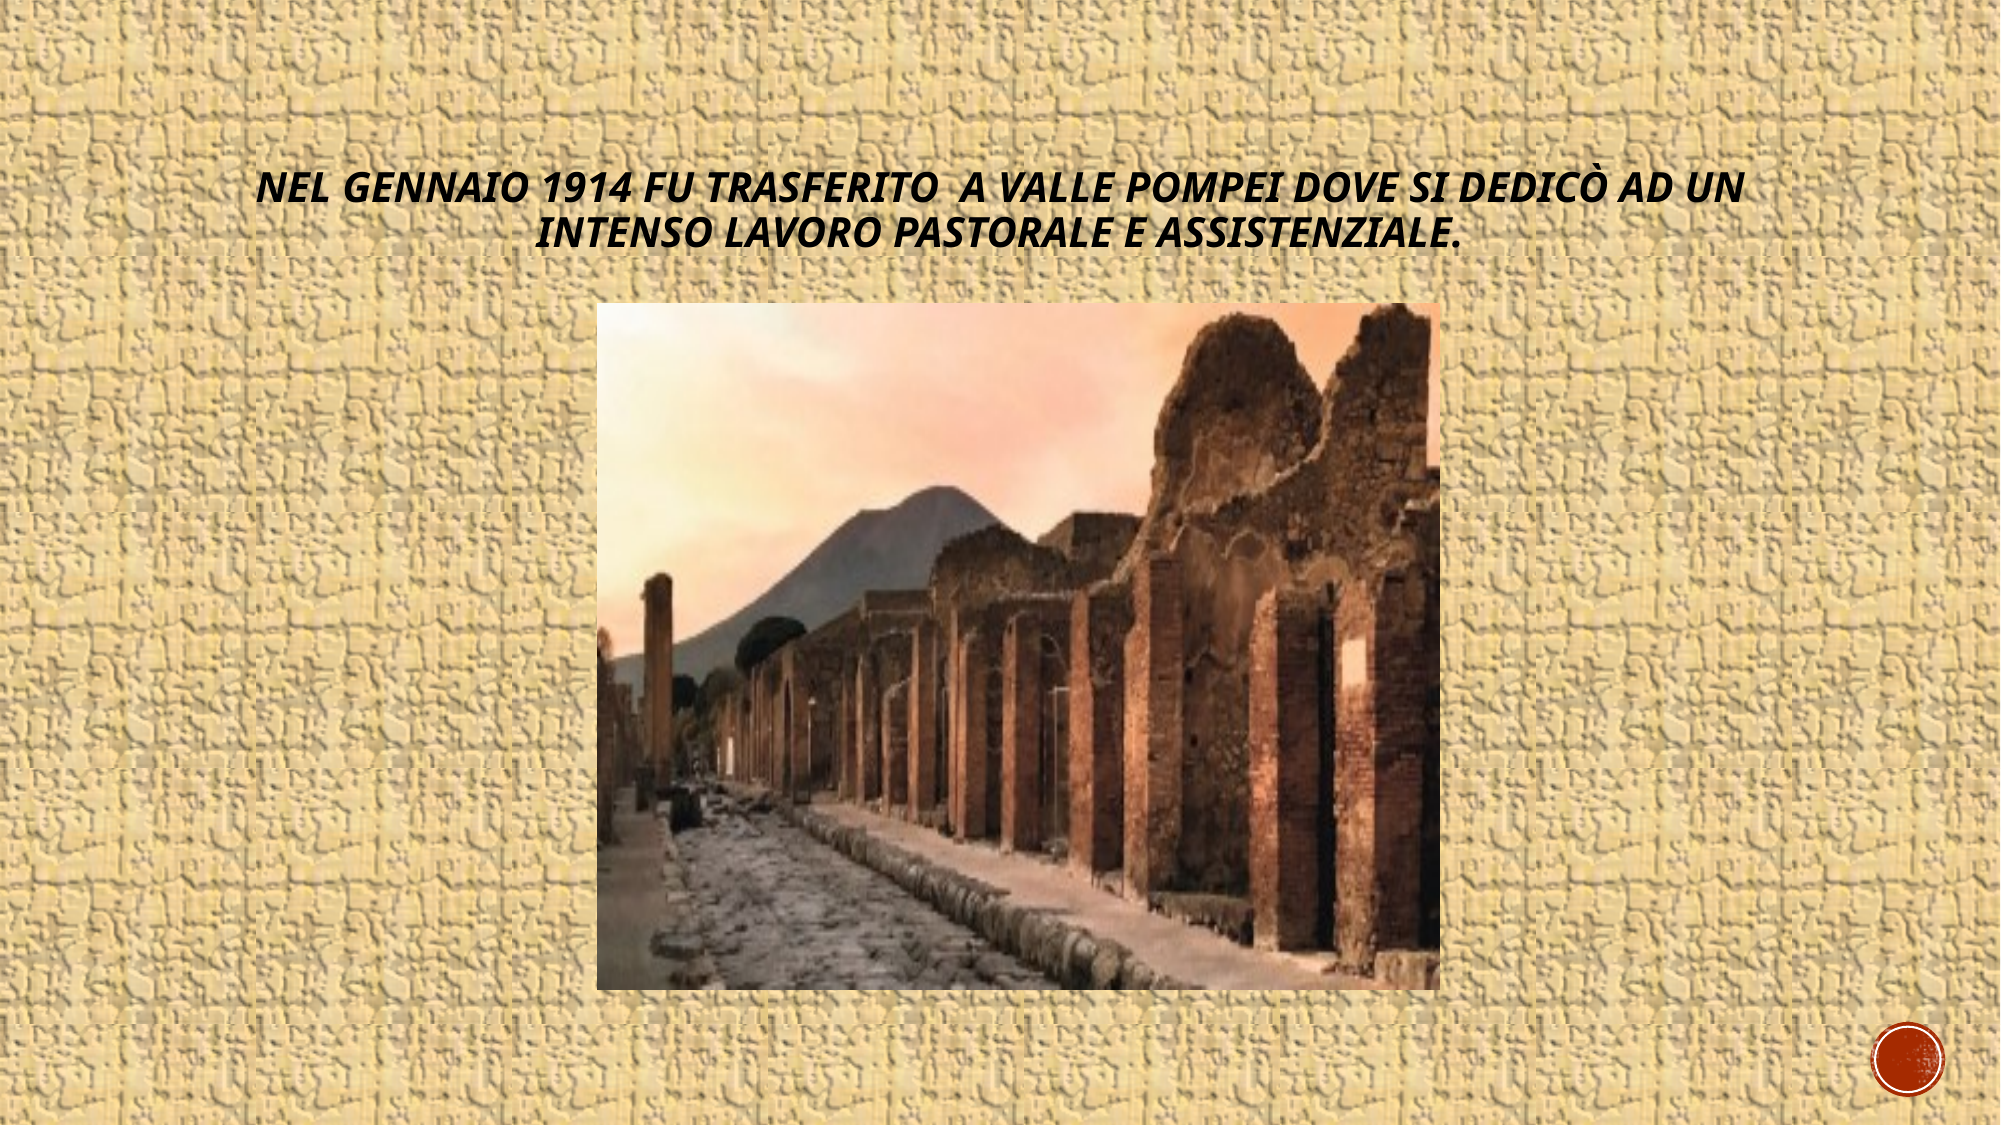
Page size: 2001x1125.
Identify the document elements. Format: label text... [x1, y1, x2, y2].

picture [0, 0, 2001, 1125]
title Nel gennaio 1914 fu trasferito a Valle Pompei dove si dedicò ad un intenso lavoro pastorale e assistenziale. [175, 79, 1826, 344]
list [600, 305, 1439, 987]
